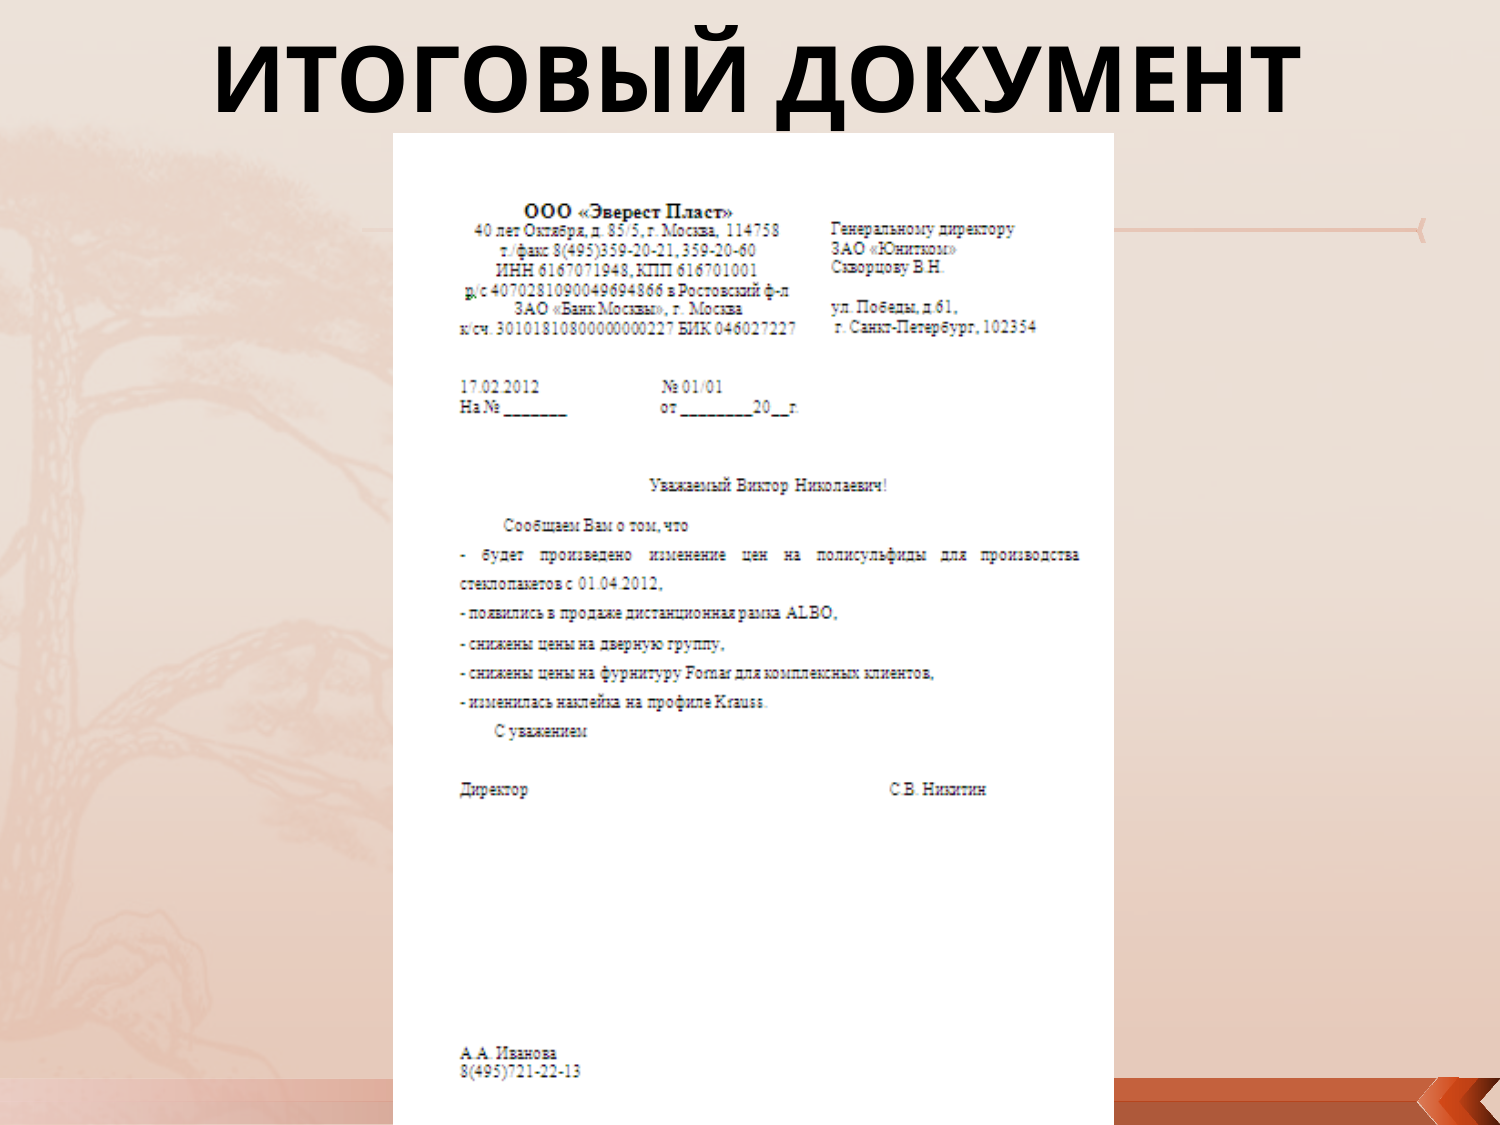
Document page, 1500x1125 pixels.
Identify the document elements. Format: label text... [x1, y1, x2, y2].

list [392, 133, 1114, 1125]
title ИТОГОВЫЙ ДОКУМЕНТ [82, 0, 1432, 153]
